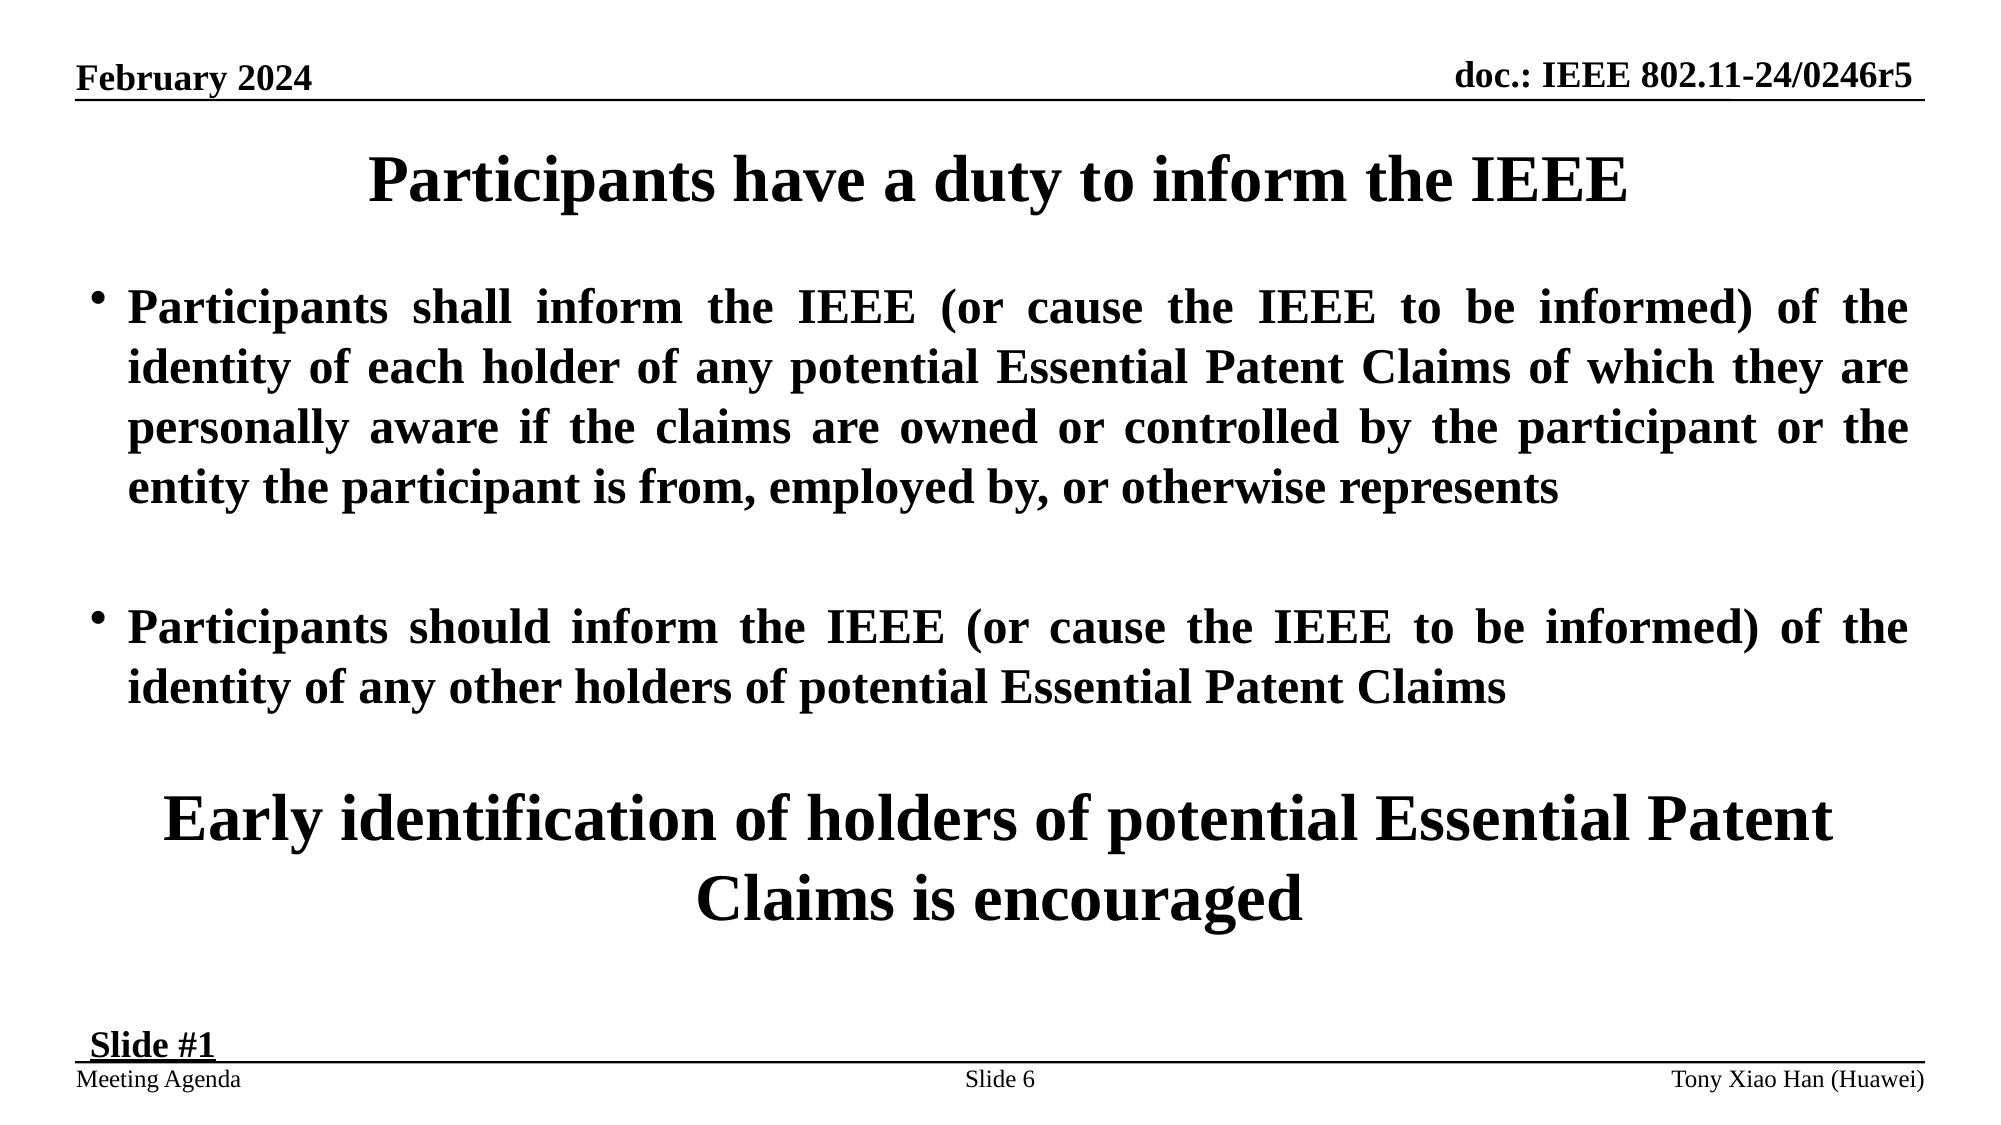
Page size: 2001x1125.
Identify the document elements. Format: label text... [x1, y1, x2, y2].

text_box Slide #1 [75, 1012, 232, 1073]
text_box Participants have a duty to inform the IEEE [350, 87, 1650, 263]
text_box Participants shall inform the IEEE (or cause the IEEE to be informed) of the identity of each holder of any potential Essential Patent Claims of which they are personally aware if the claims are owned or controlled by the participant or the entity the participant is from, employed by, or otherwise represents Participants should inform the IEEE (or cause the IEEE to be informed) of the identity of any other holders of potential Essential Patent Claims Early identification of holders of potential Essential Patent Claims is encouraged [75, 246, 1925, 1100]
text_box [337, 37, 1688, 163]
